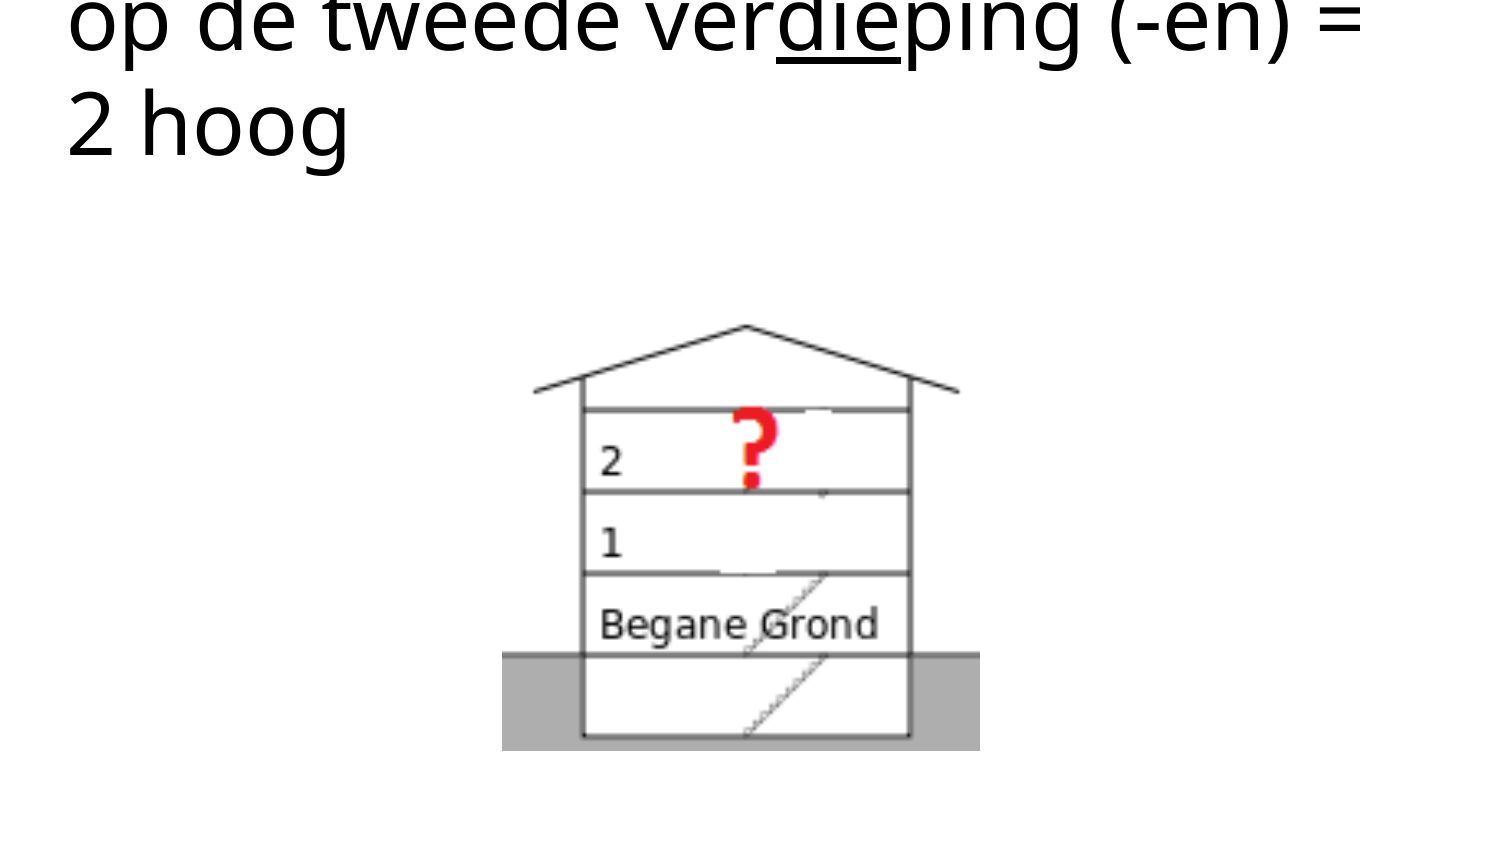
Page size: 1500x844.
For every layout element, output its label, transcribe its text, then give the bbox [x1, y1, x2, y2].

title op de tweede verdieping (-en) = 2 hoog [51, 51, 1449, 189]
picture [502, 264, 980, 752]
